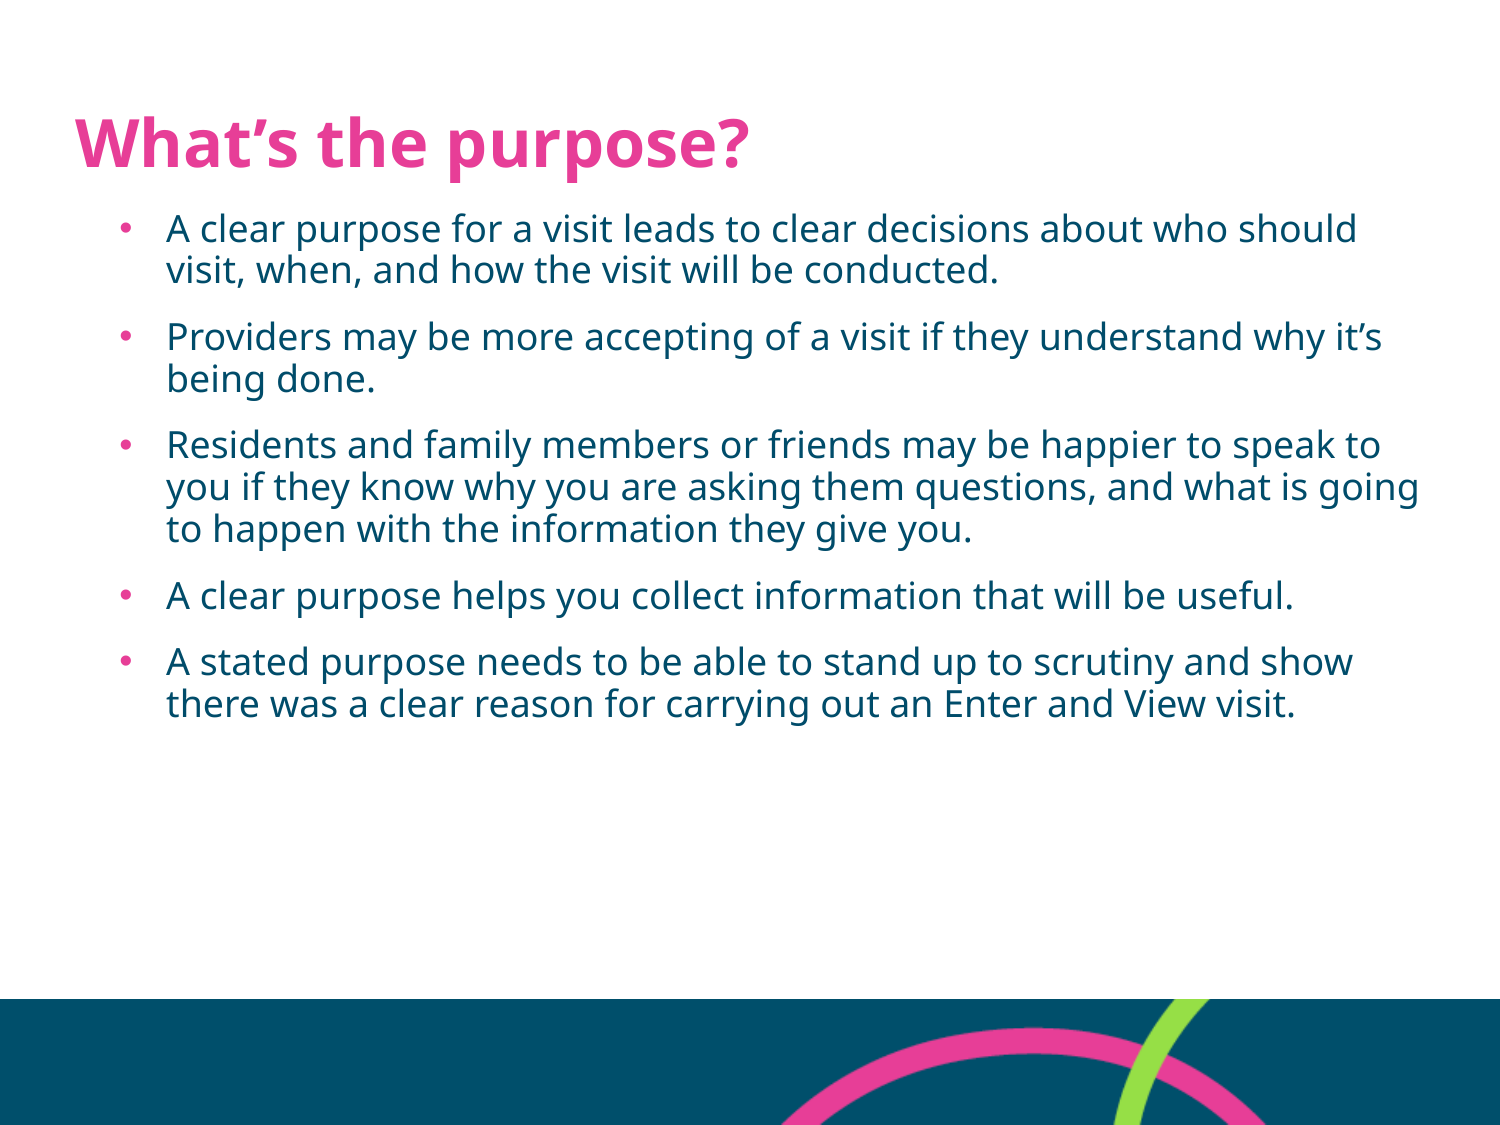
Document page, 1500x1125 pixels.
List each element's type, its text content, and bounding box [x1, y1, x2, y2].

picture [782, 999, 1266, 1125]
list A clear purpose for a visit leads to clear decisions about who should visit, when, and how the visit will be conducted. Providers may be more accepting of a visit if they understand why it’s being done. Residents and family members or friends may be happier to speak to you if they know why you are asking them questions, and what is going to happen with the information they give you. A clear purpose helps you collect information that will be useful. A stated purpose needs to be able to stand up to scrutiny and show there was a clear reason for carrying out an Enter and View visit. [75, 208, 1422, 976]
title What’s the purpose? [75, 101, 1422, 178]
